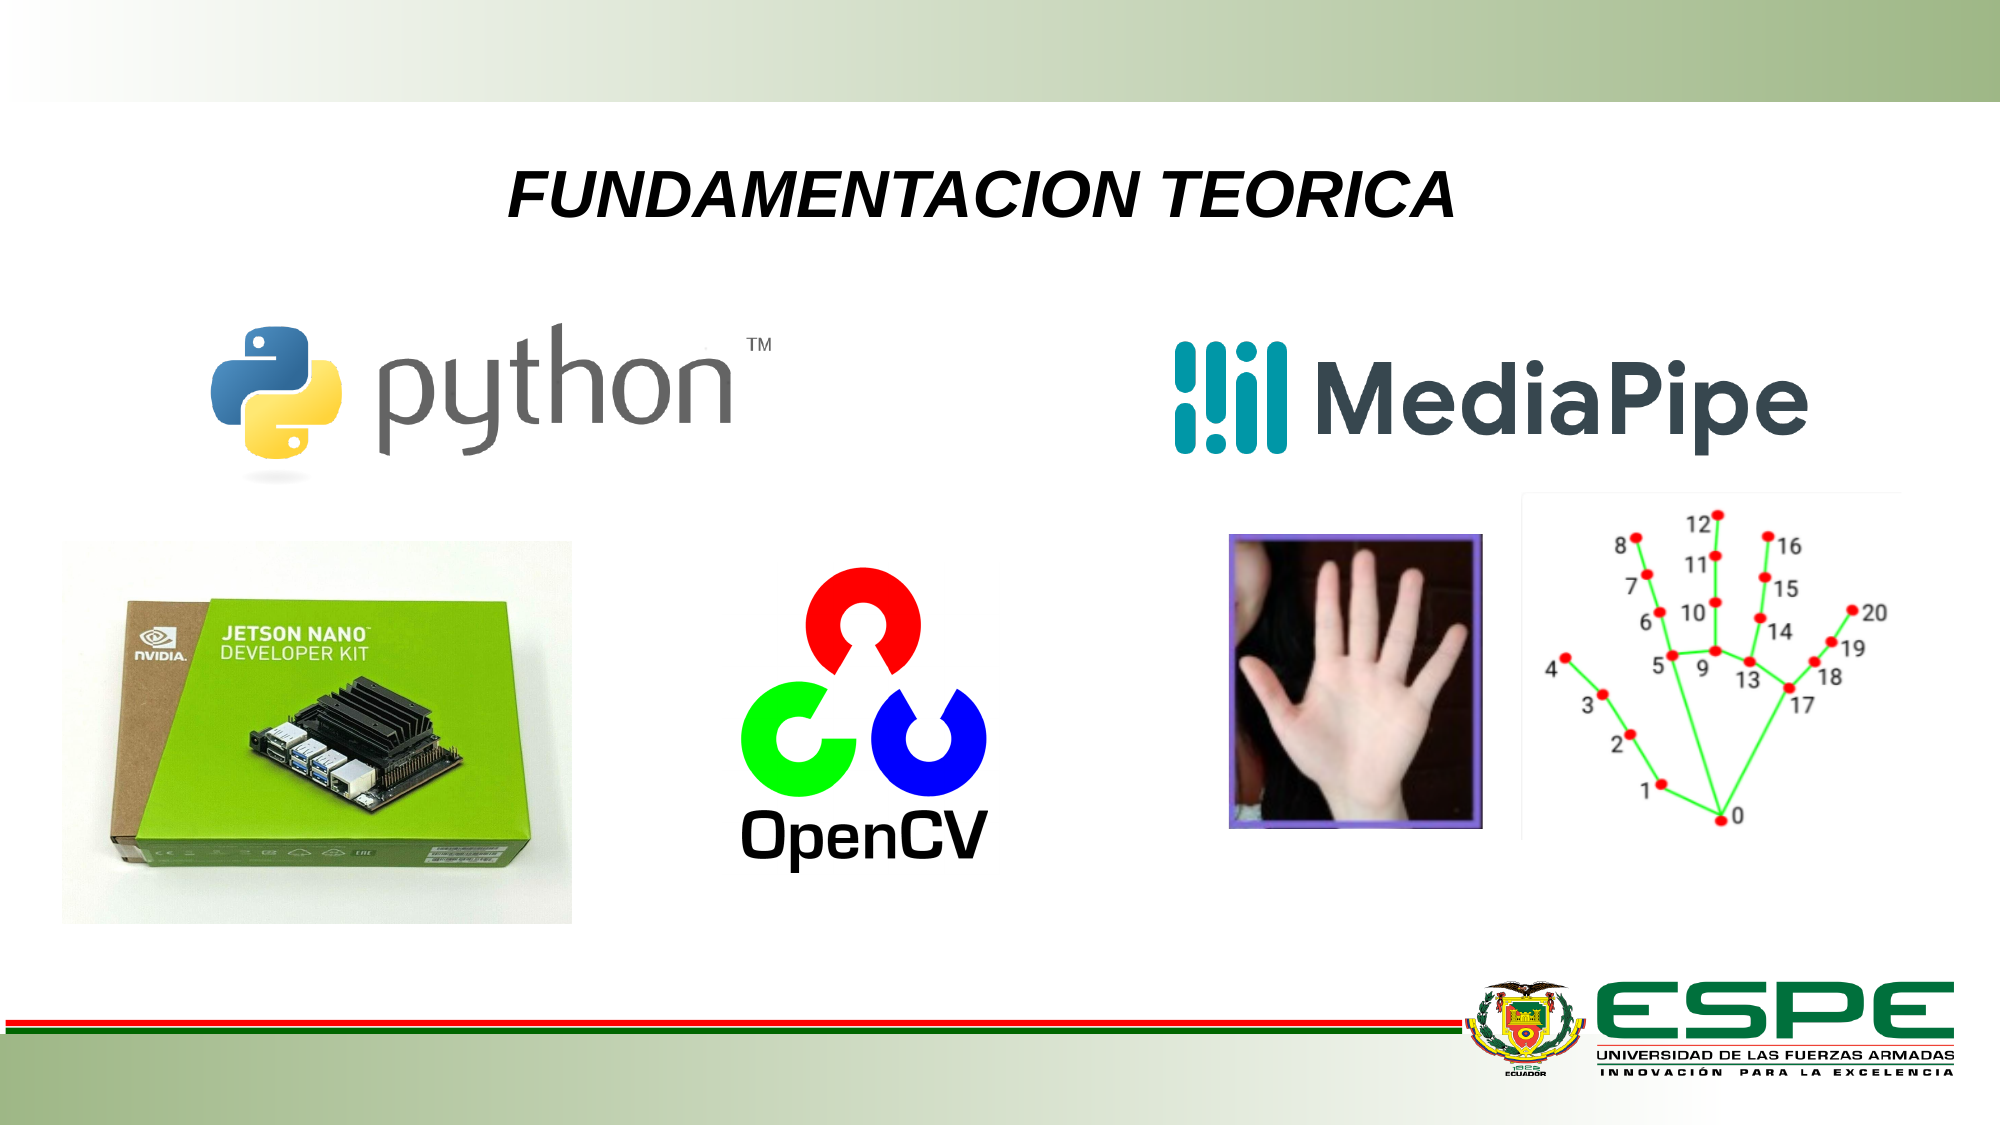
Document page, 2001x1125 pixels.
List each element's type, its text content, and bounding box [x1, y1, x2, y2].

picture [62, 260, 829, 924]
title FUNDAMENTACION TEORICA [83, 142, 1884, 261]
picture [1228, 534, 1483, 829]
picture [1465, 981, 1954, 1076]
picture [722, 562, 1001, 876]
picture [1134, 300, 1902, 841]
